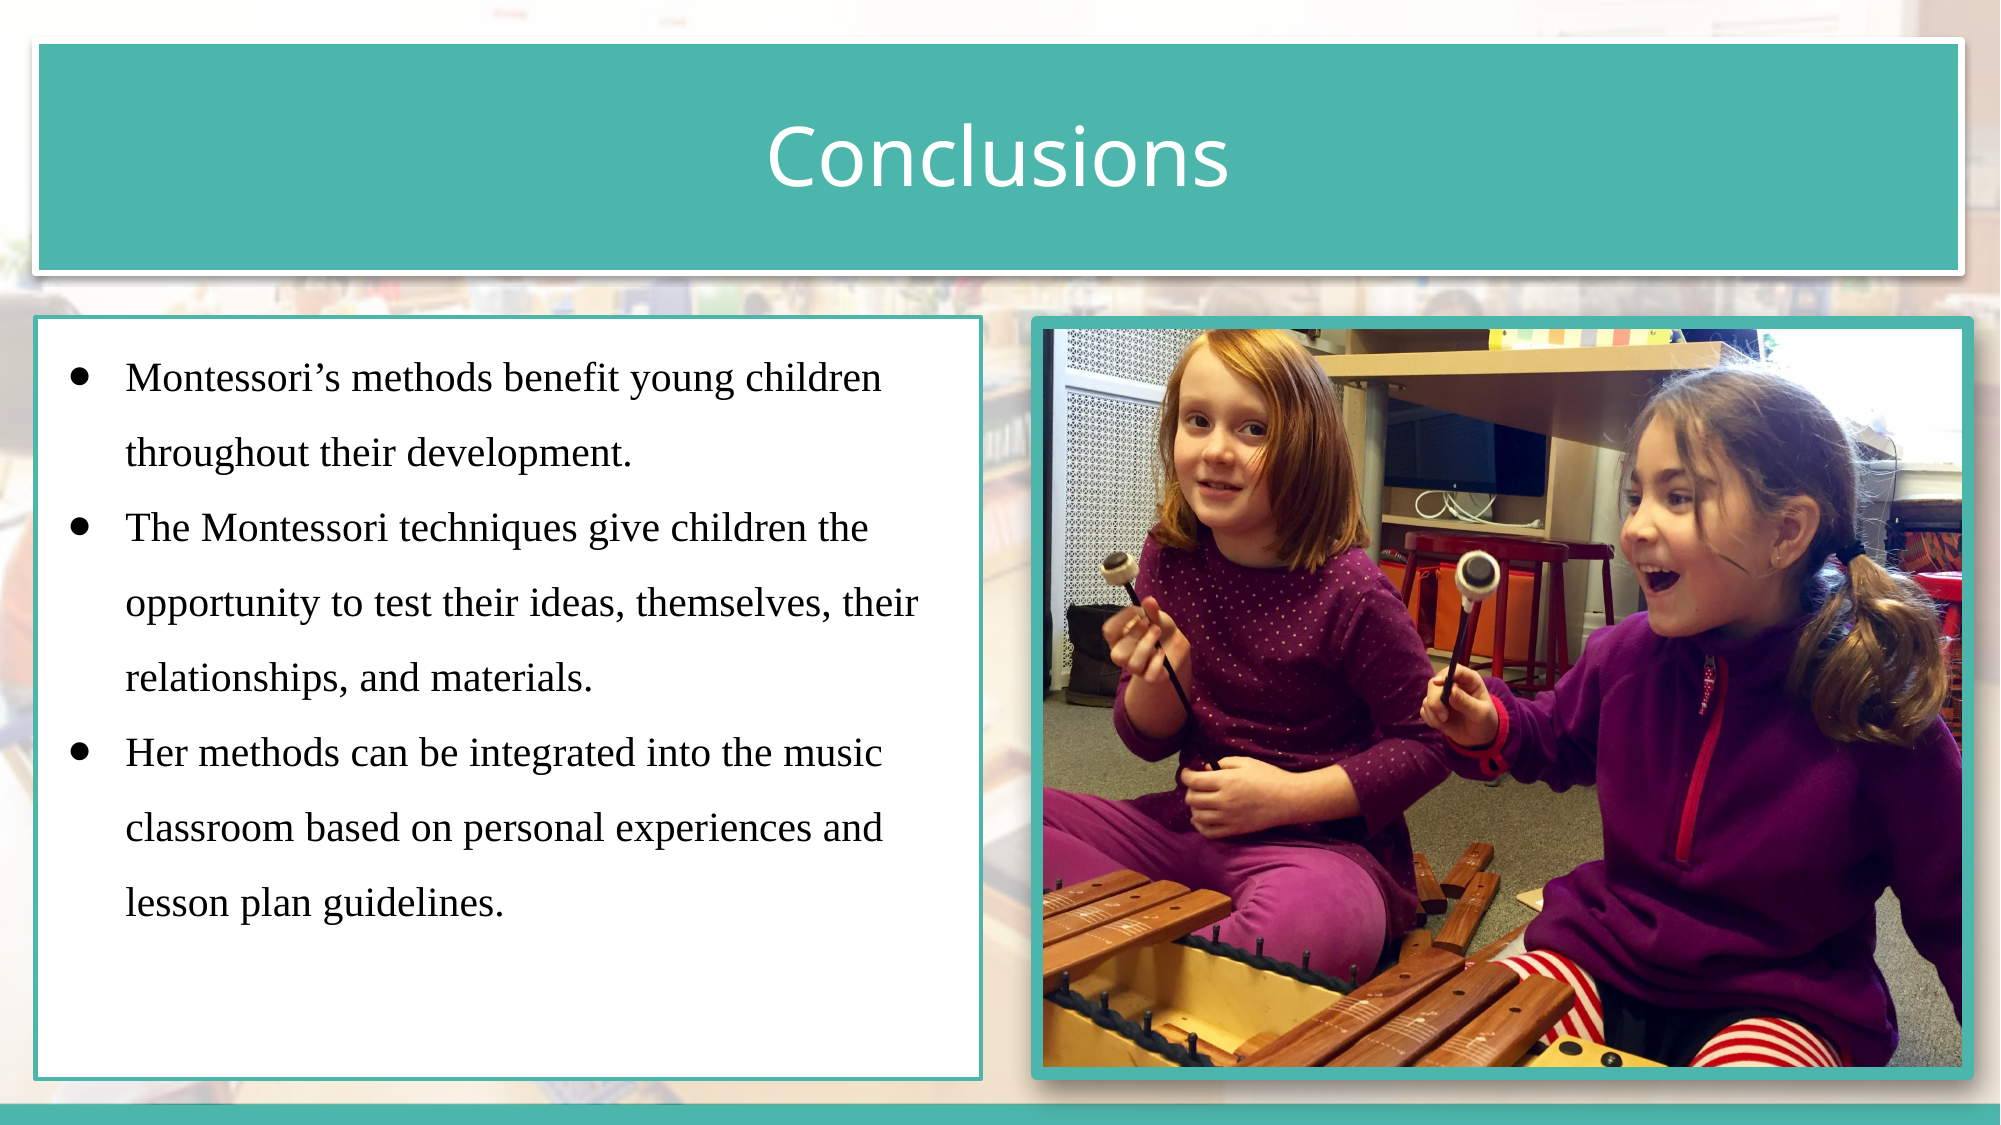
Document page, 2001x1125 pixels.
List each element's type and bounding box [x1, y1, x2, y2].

picture [1042, 328, 1962, 1068]
list [0, 0, 2000, 1105]
